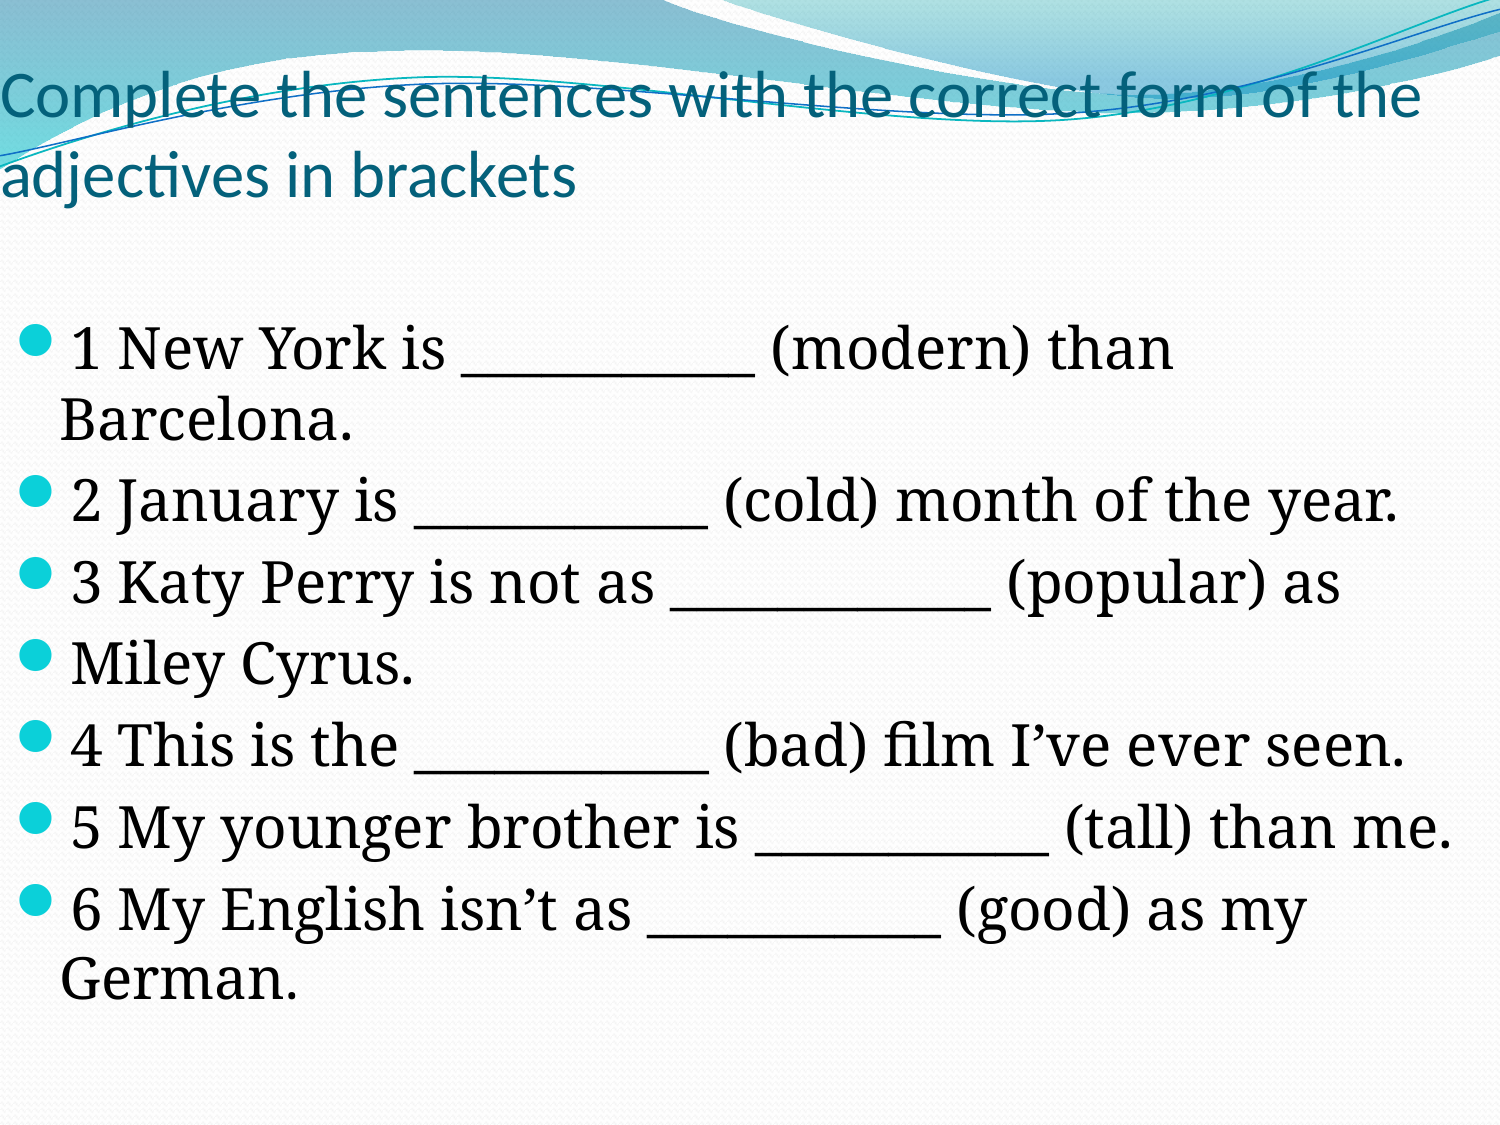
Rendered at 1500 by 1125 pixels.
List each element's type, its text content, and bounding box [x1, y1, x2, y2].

title Complete the sentences with the correct form of the adjectives in brackets [0, 35, 1500, 211]
list 1 New York is ___________ (modern) than Barcelona. 2 January is ___________ (cold) month of the year. 3 Katy Perry is not as ____________ (popular) as Miley Cyrus. 4 This is the ___________ (bad) film I’ve ever seen. 5 My younger brother is ___________ (tall) than me. 6 My English isn’t as ___________ (good) as my German. [0, 222, 1500, 1079]
